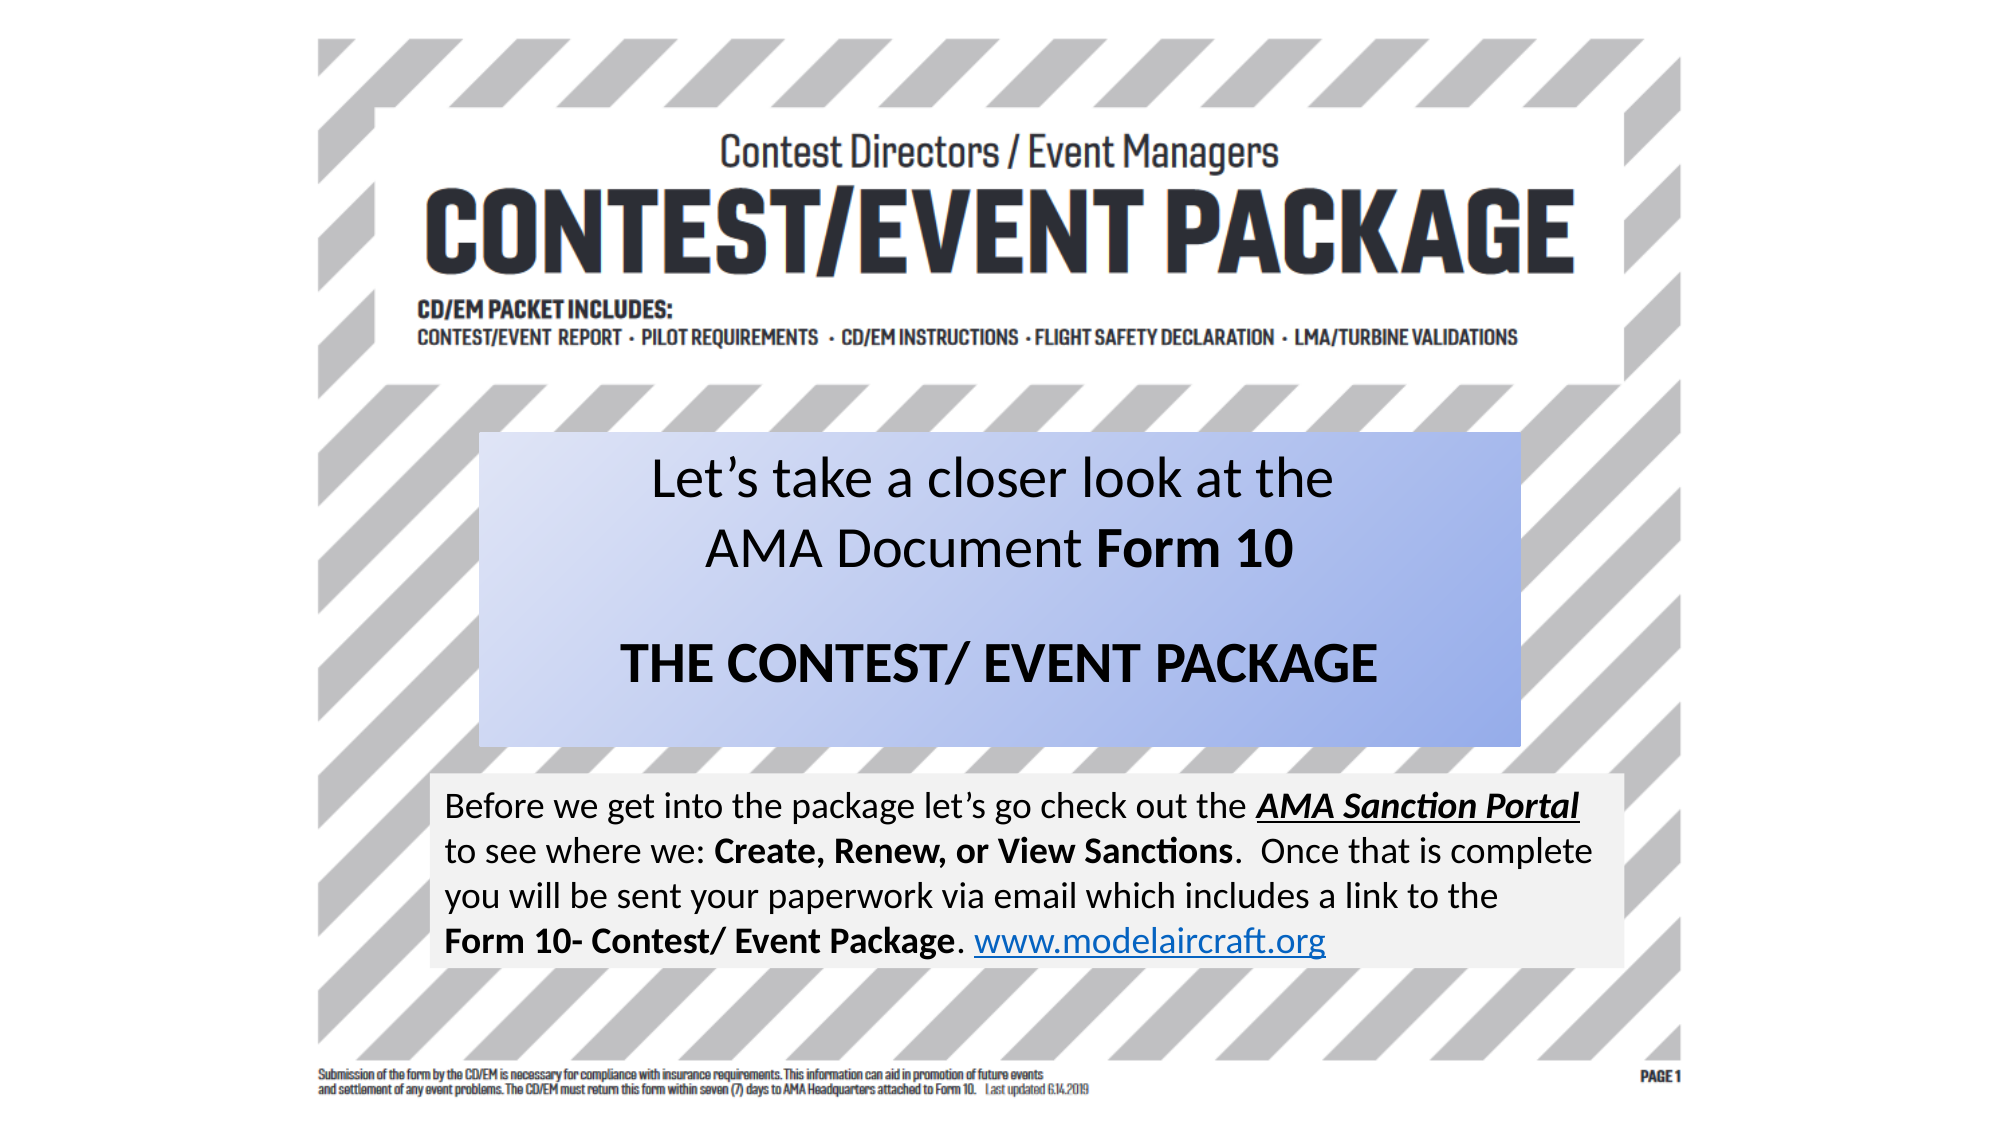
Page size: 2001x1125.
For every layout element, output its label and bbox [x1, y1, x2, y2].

picture [298, 12, 1702, 1113]
